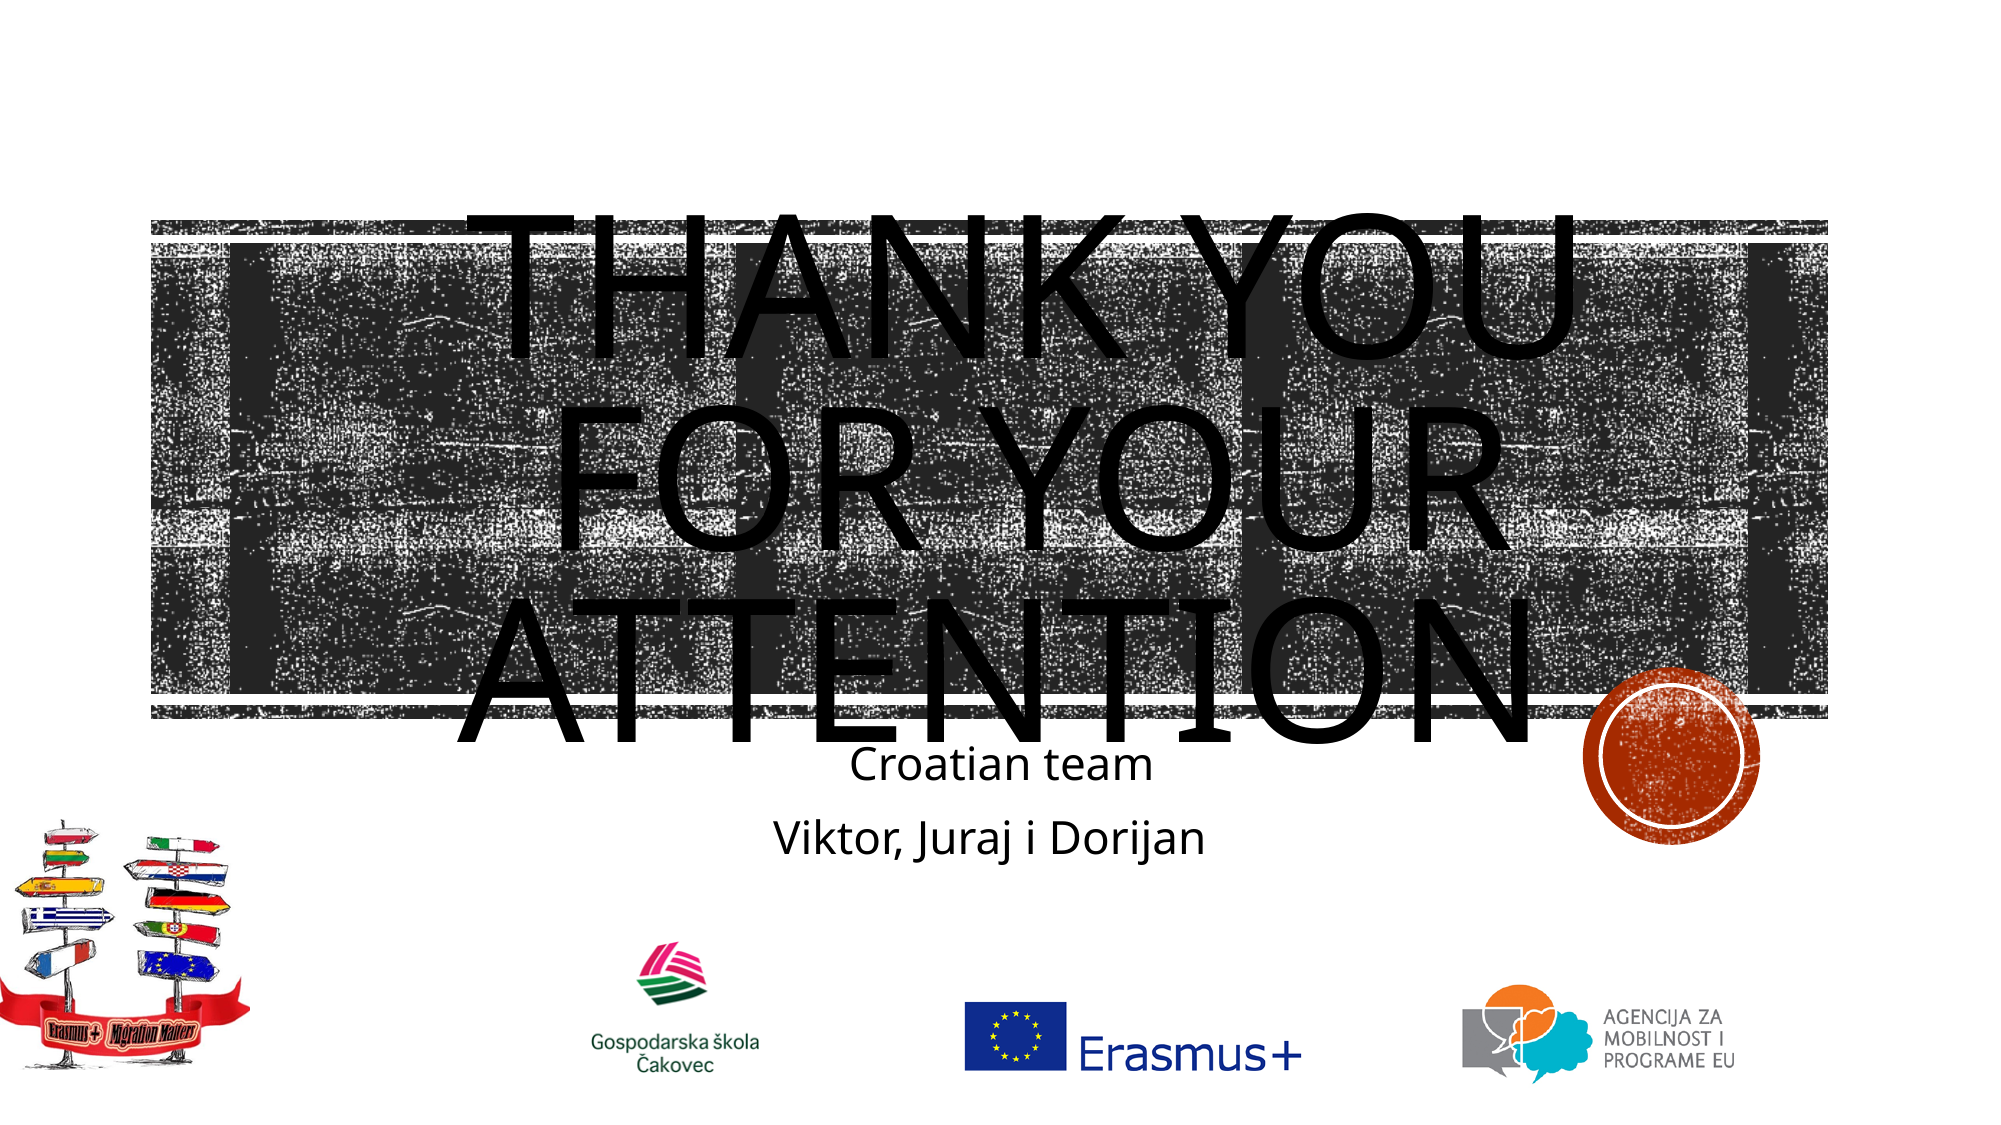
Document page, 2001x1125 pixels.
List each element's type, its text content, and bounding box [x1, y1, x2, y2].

picture [584, 940, 765, 1077]
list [2, 821, 248, 1069]
picture [1459, 982, 1734, 1090]
title Thank you for your attEnTion [249, 252, 1808, 733]
picture [945, 982, 1320, 1090]
subtitle Croatian team Viktor, Juraj i Dorijan [533, 732, 1470, 896]
picture [0, 819, 250, 1070]
